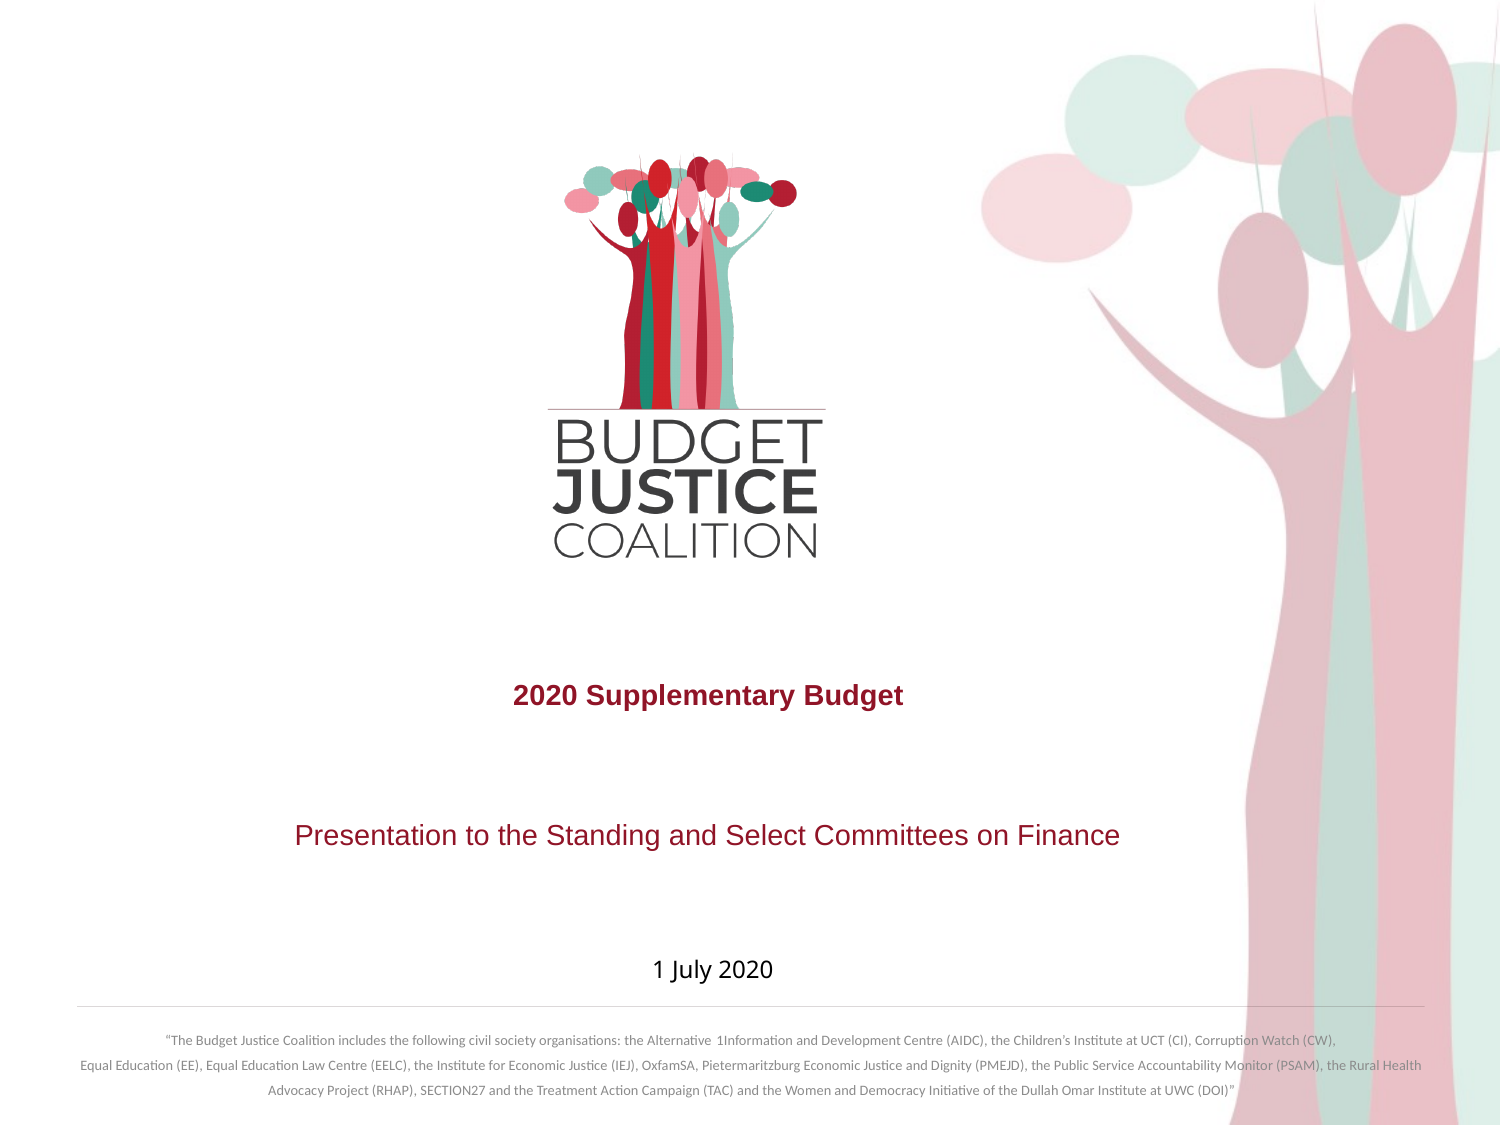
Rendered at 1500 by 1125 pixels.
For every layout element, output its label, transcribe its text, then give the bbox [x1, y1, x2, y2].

text_box “The Budget Justice Coalition includes the following civil society organisations: the Alternative 1Information and Development Centre (AIDC), the Children’s Institute at UCT (CI), Corruption Watch (CW), Equal Education (EE), Equal Education Law Centre (EELC), the Institute for Economic Justice (IEJ), OxfamSA, Pietermaritzburg Economic Justice and Dignity (PMEJD), the Public Service Accountability Monitor (PSAM), the Rural Health Advocacy Project (RHAP), SECTION27 and the Treatment Action Campaign (TAC) and the Women and Democracy Initiative of the Dullah Omar Institute at UWC (DOI)” [40, 1023, 699, 1117]
picture [76, 0, 1500, 1125]
subtitle 2020 Supplementary Budget Presentation to the Standing and Select Committees on Finance 1 July 2020 [0, 663, 699, 798]
